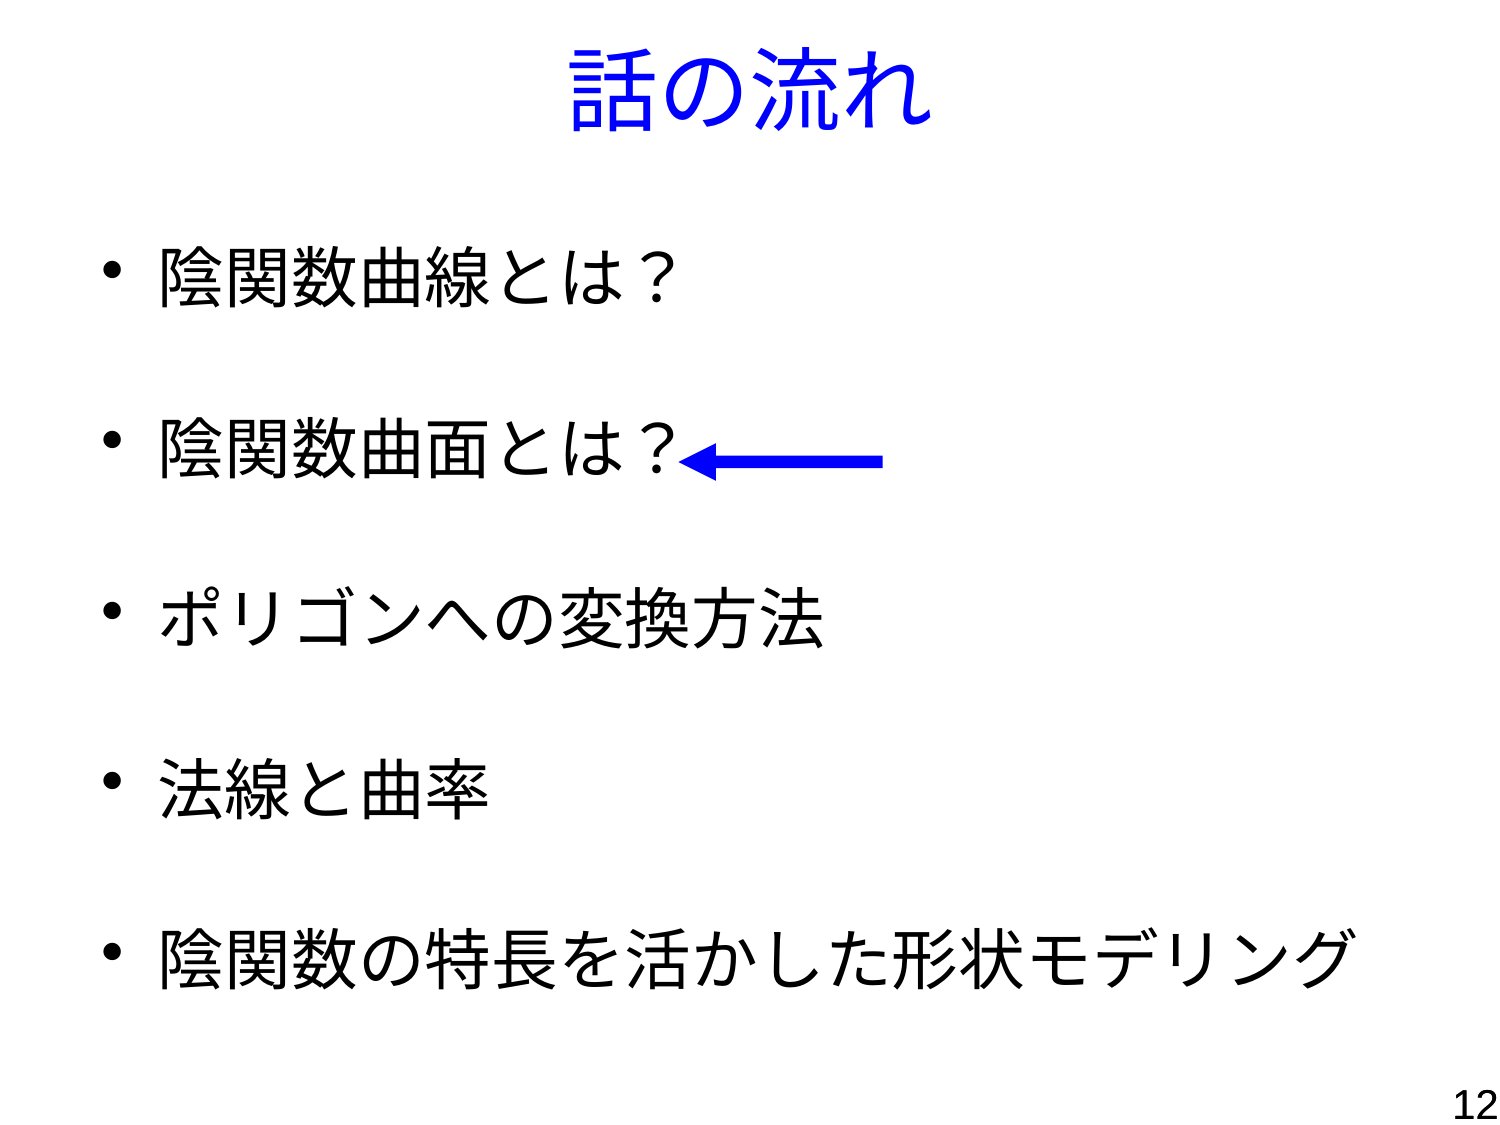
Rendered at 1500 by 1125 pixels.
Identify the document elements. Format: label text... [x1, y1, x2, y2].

text_box [678, 455, 883, 469]
list 陰関数曲線とは？ 陰関数曲面とは？ ポリゴンへの変換方法 法線と曲率 陰関数の特長を活かした形状モデリング [86, 237, 1457, 1079]
text_box 12 [1163, 1070, 1500, 1125]
title 話の流れ [75, 0, 1425, 182]
